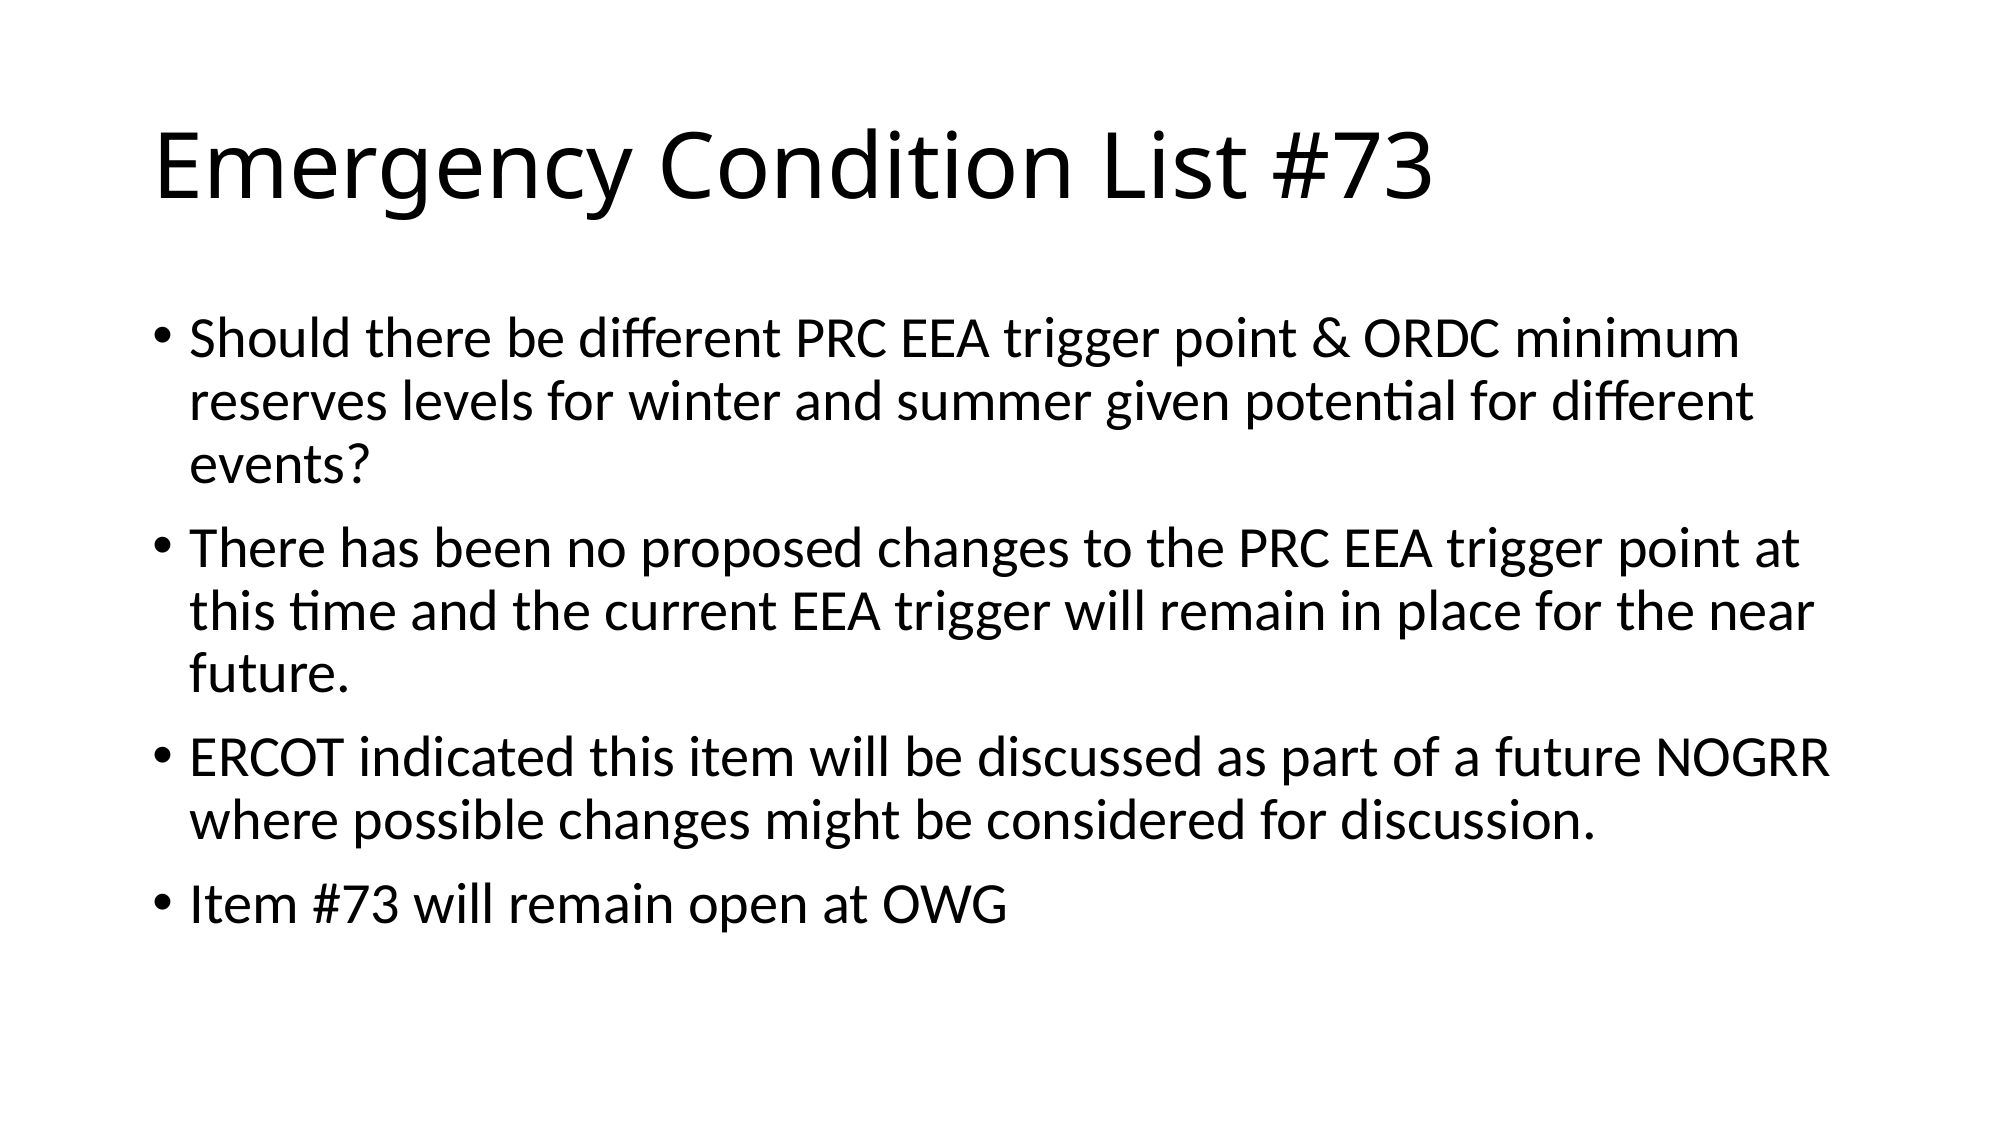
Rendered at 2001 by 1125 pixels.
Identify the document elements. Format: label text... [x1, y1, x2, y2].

title Emergency Condition List #73 [137, 59, 1863, 278]
list Should there be different PRC EEA trigger point & ORDC minimum reserves levels for winter and summer given potential for different events? There has been no proposed changes to the PRC EEA trigger point at this time and the current EEA trigger will remain in place for the near future. ERCOT indicated this item will be discussed as part of a future NOGRR where possible changes might be considered for discussion. Item #73 will remain open at OWG [137, 299, 1863, 1014]
